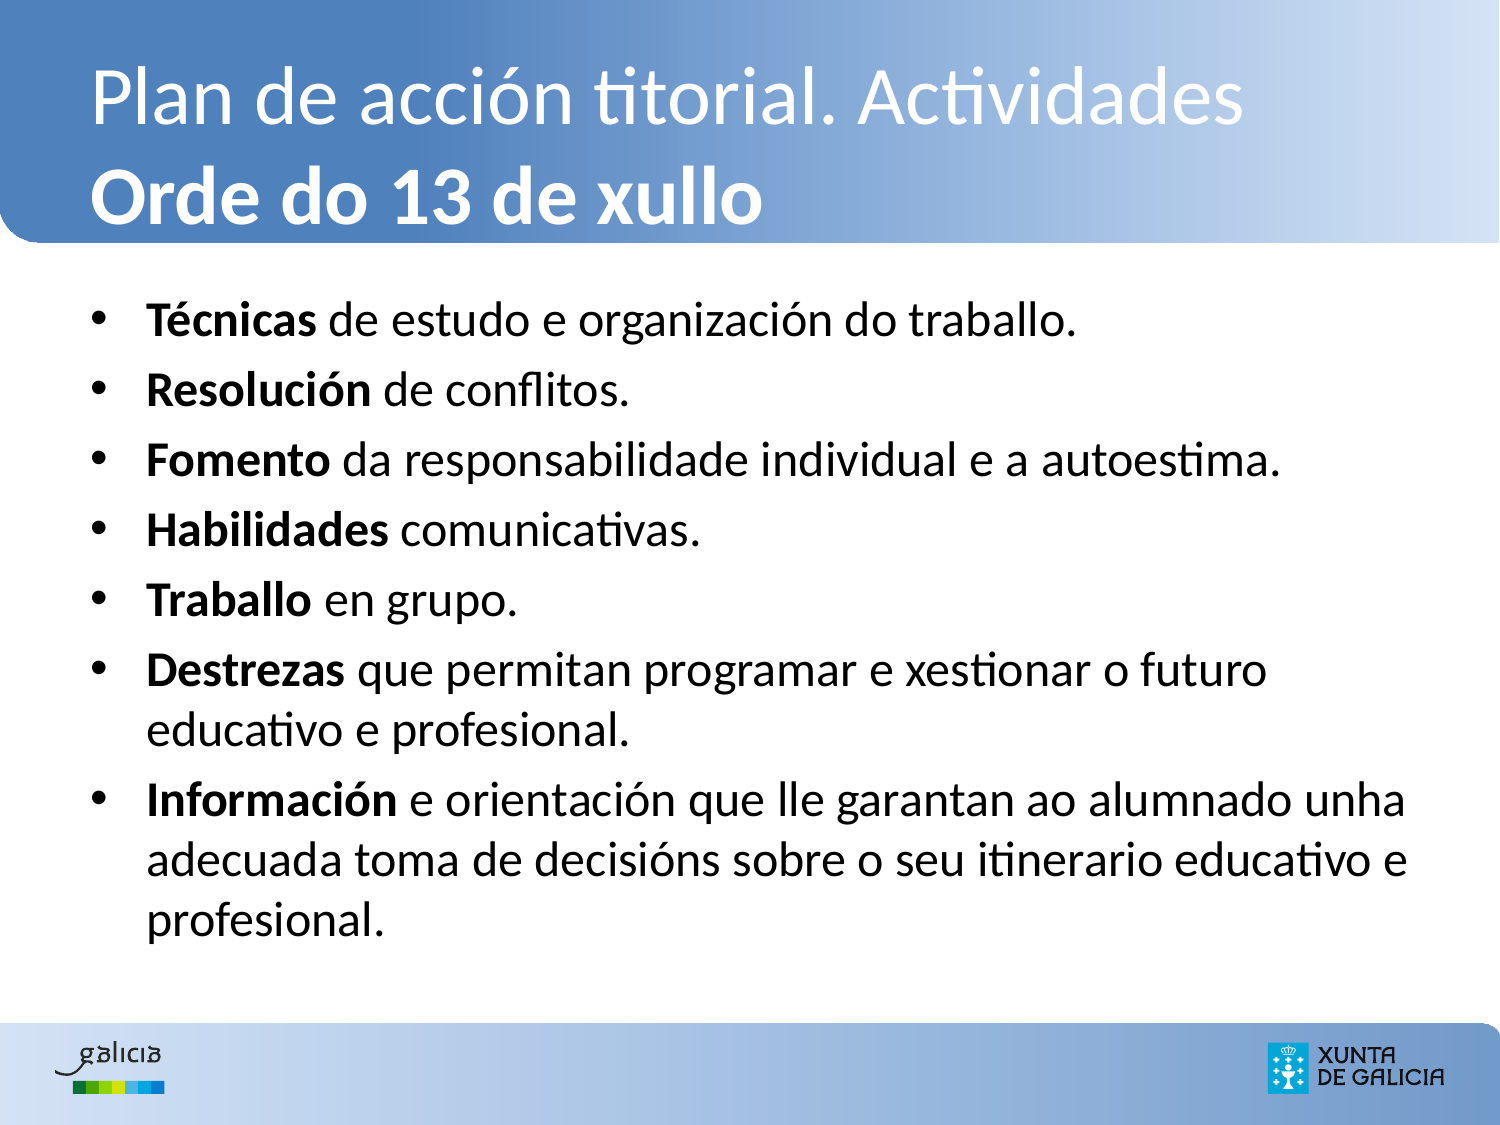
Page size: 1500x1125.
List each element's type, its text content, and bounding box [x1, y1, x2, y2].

title Plan de acción titorial. Actividades Orde do 13 de xullo [74, 37, 1426, 245]
list Técnicas de estudo e organización do traballo. Resolución de conflitos. Fomento da responsabilidade individual e a autoestima. Habilidades comunicativas. Traballo en grupo. Destrezas que permitan programar e xestionar o futuro educativo e profesional. Información e orientación que lle garantan ao alumnado unha adecuada toma de decisións sobre o seu itinerario educativo e profesional. [74, 279, 1436, 1023]
